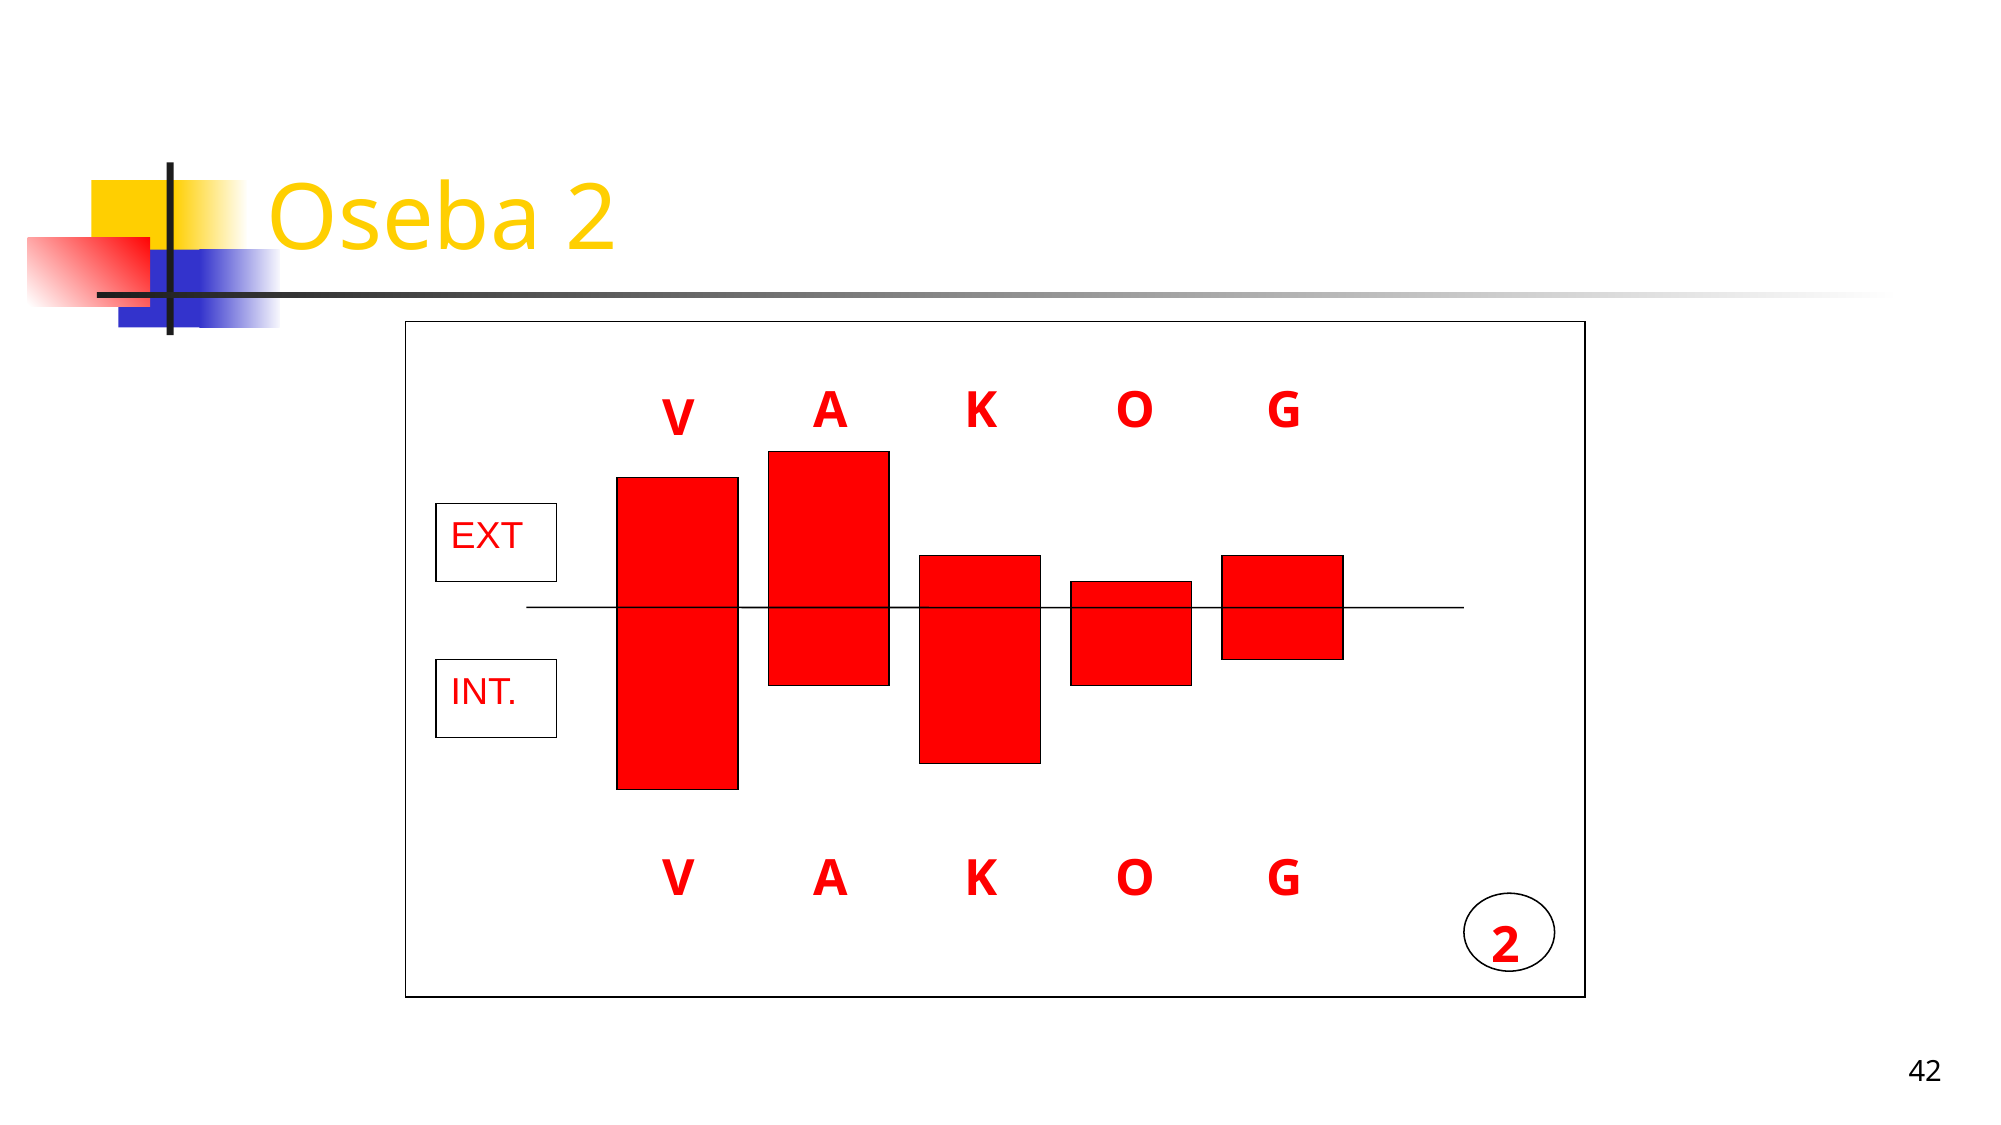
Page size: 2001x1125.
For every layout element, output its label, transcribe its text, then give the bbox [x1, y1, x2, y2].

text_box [314, 243, 1827, 1024]
title Oseba 2 [251, 35, 1957, 275]
slide_number 42 [1540, 1024, 1957, 1100]
